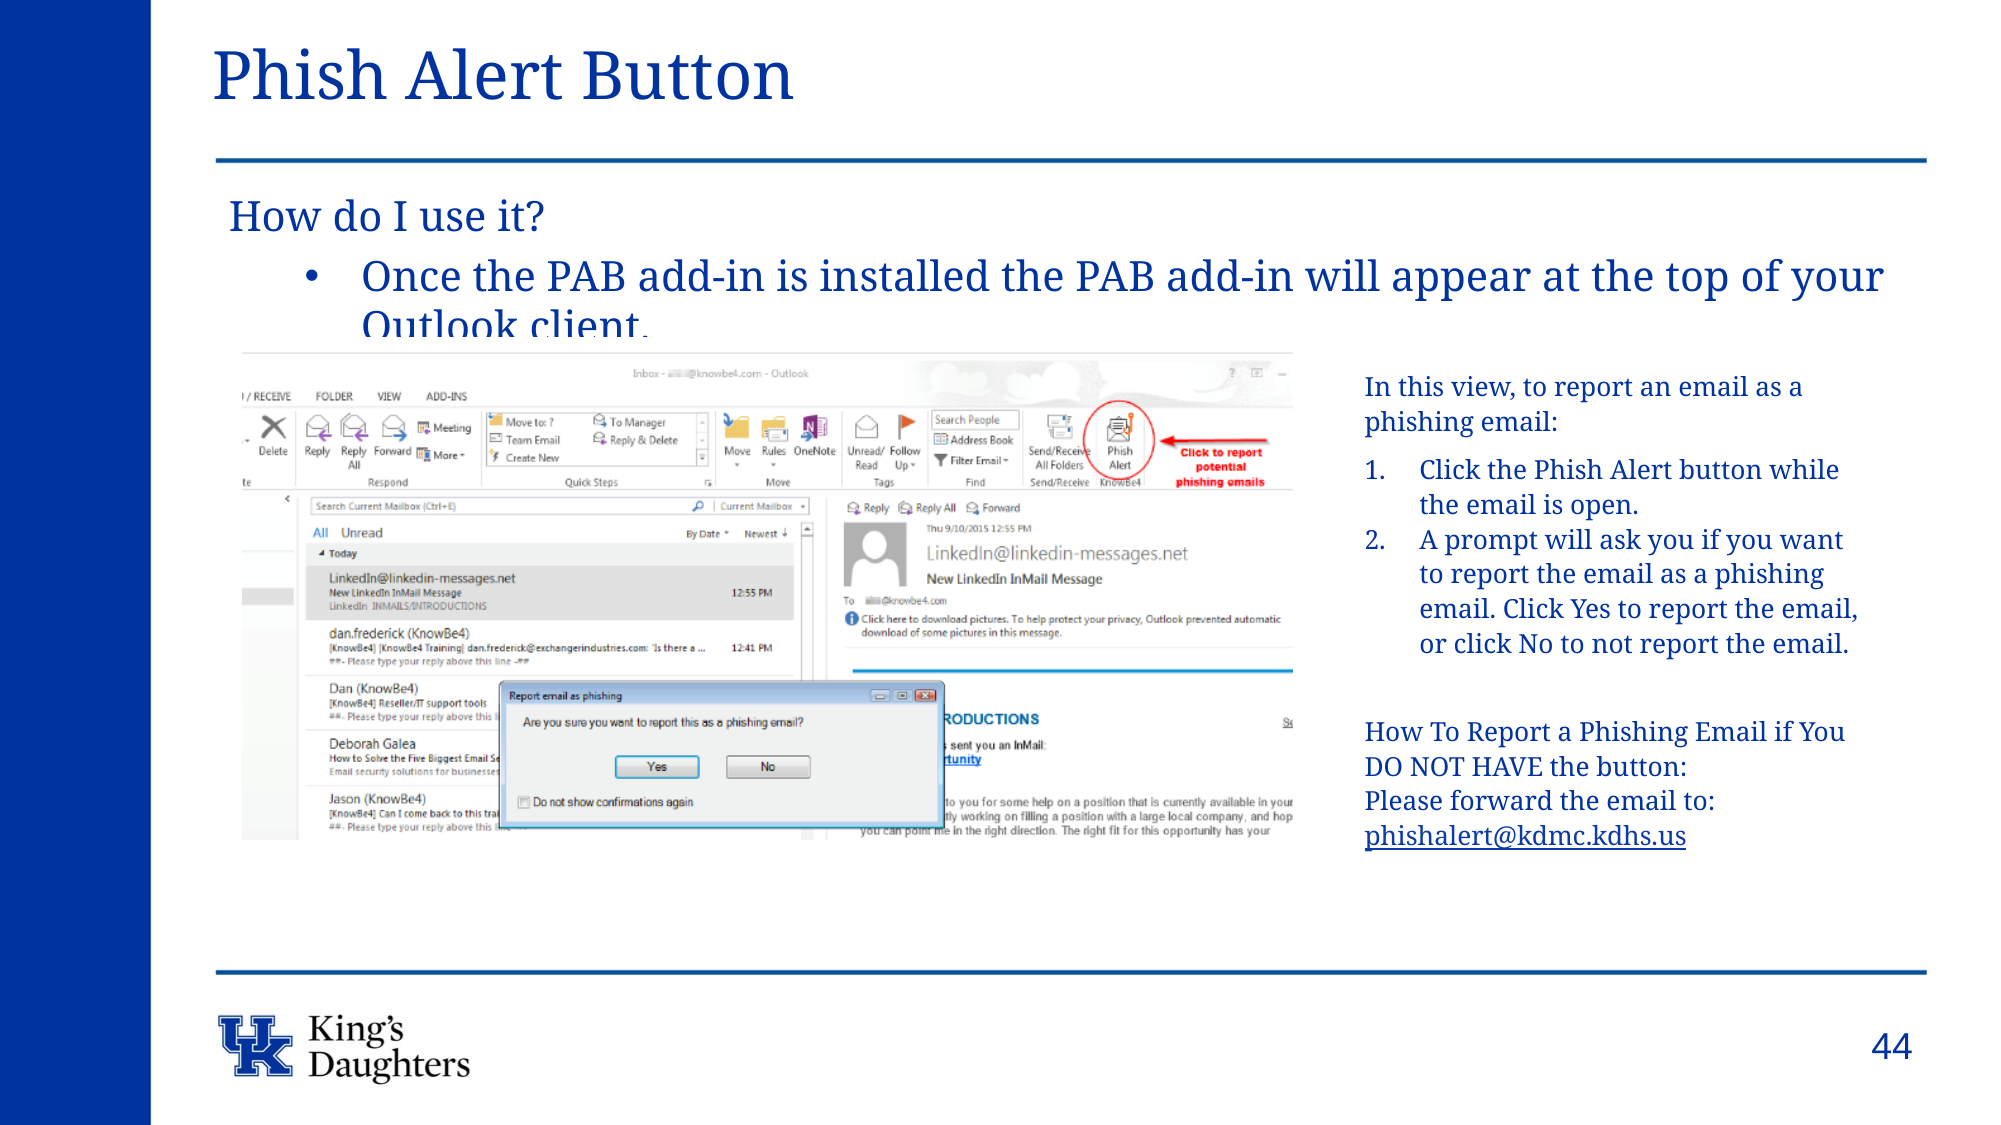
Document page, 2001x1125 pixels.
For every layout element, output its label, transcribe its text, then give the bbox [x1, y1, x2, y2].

slide_number 44 [1812, 1014, 1928, 1075]
list How do I use it? Once the PAB add-in is installed the PAB add-in will appear at the top of your Outlook client. [213, 181, 1928, 360]
picture [0, 0, 2001, 1125]
list In this view, to report an email as a phishing email: Click the Phish Alert button while the email is open. A prompt will ask you if you want to report the email as a phishing email. Click Yes to report the email, or click No to not report the email. How To Report a Phishing Email if You DO NOT HAVE the button: Please forward the email to: phishalert@kdmc.kdhs.us [1349, 359, 1882, 864]
title Phish Alert Button [197, 29, 2000, 127]
